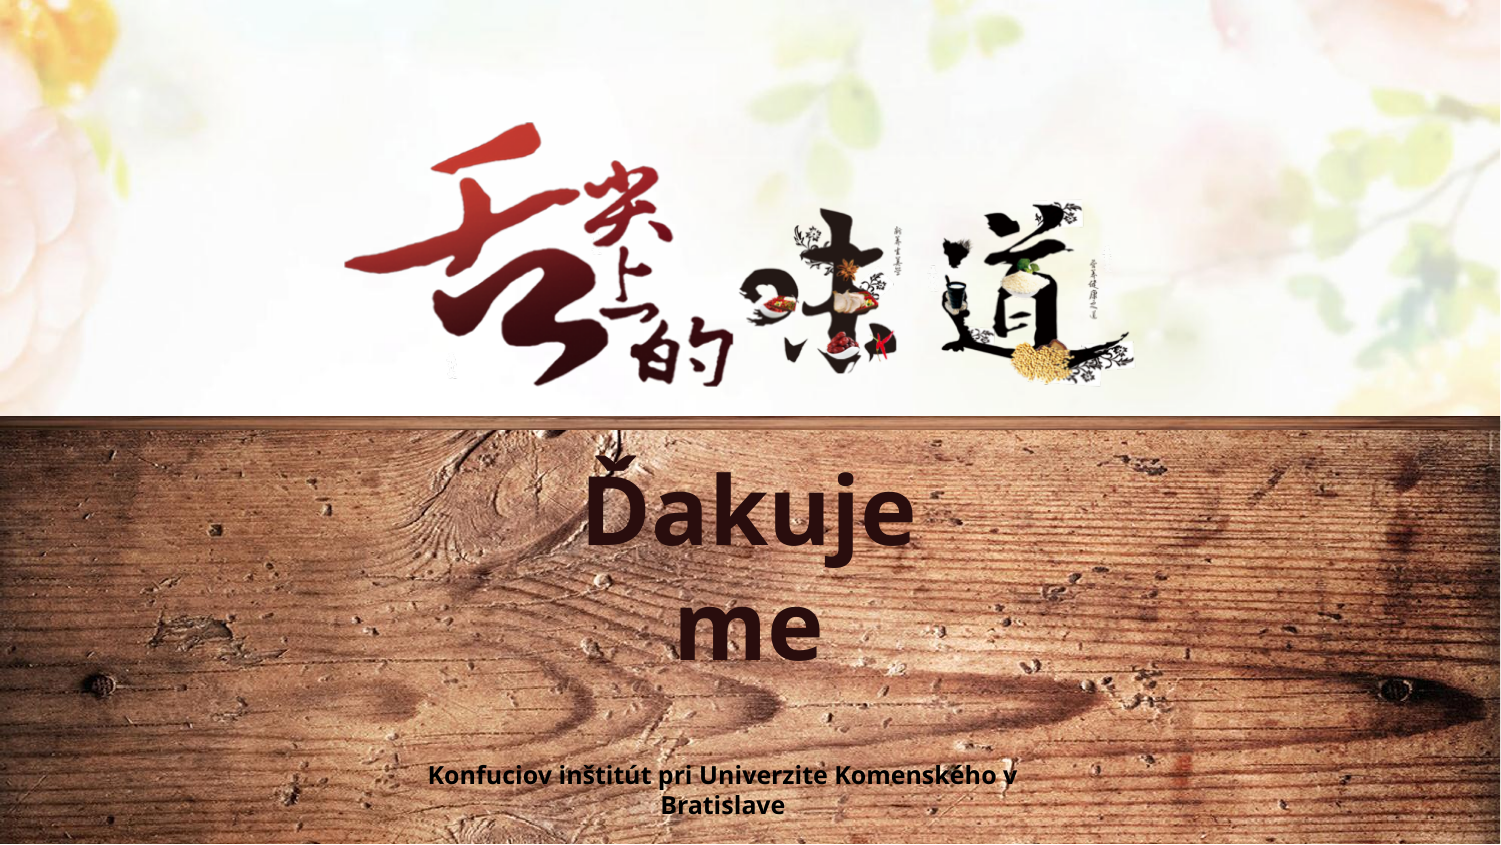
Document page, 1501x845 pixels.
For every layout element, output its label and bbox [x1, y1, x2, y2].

picture [319, 86, 1192, 414]
picture [0, 416, 1501, 844]
